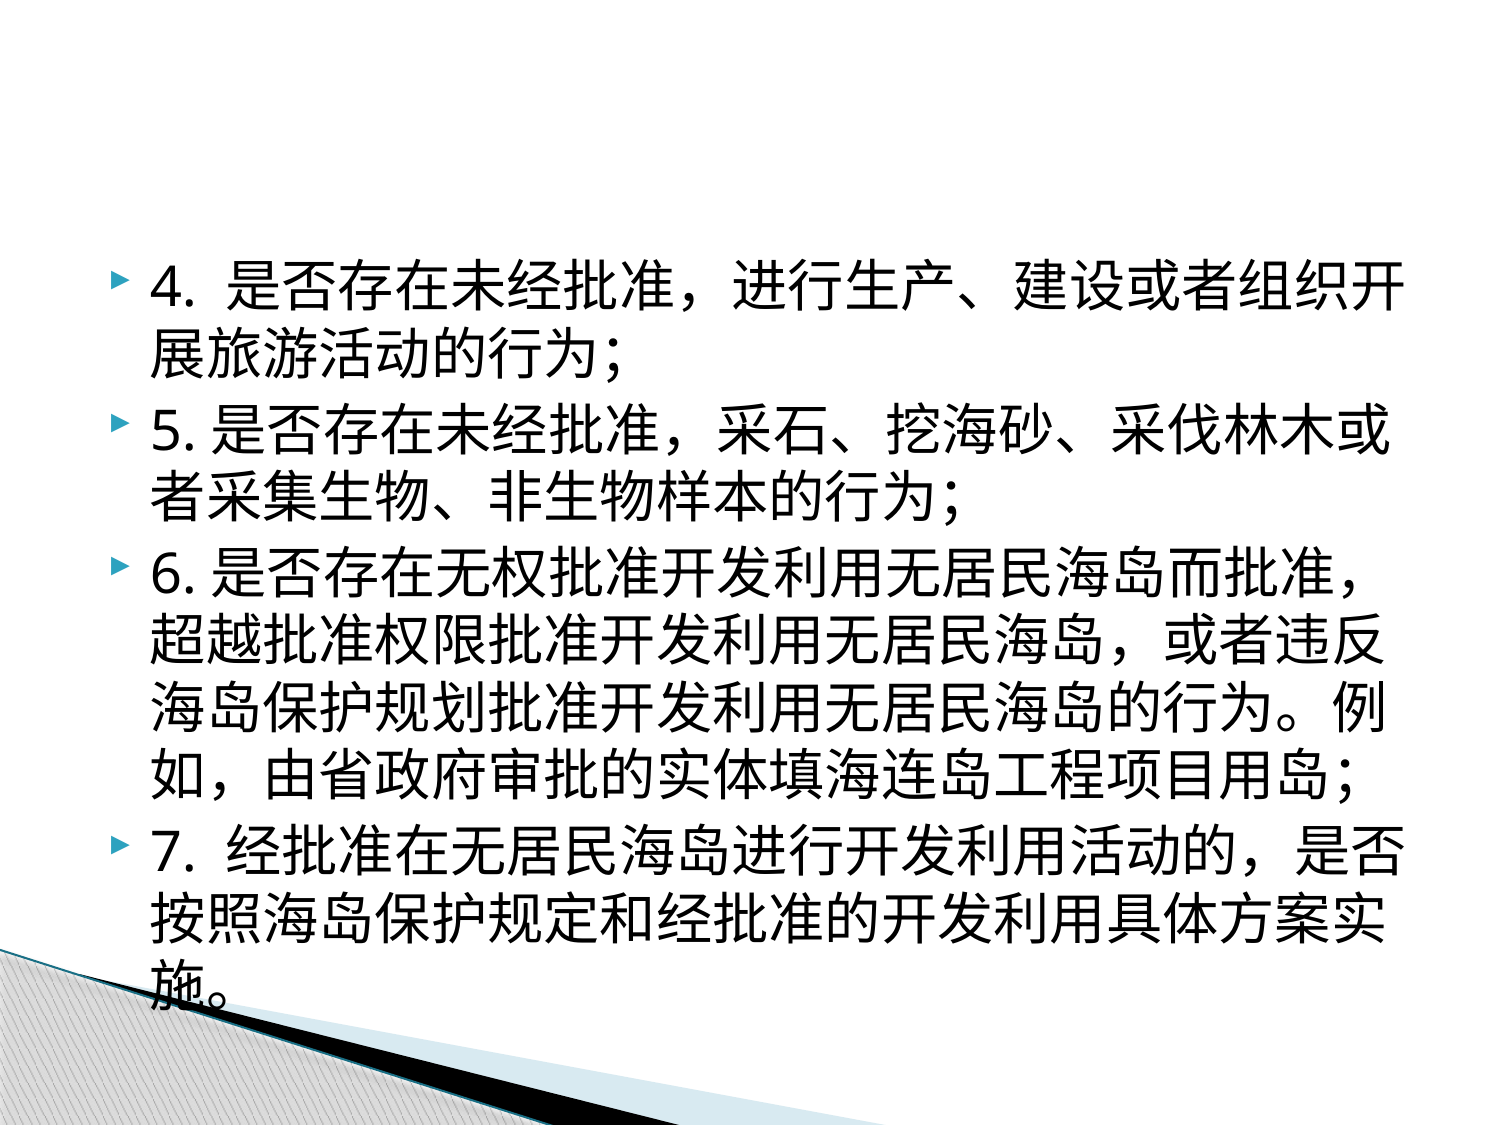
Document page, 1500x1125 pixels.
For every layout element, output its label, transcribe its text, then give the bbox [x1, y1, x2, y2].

list 4. 是否存在未经批准，进行生产、建设或者组织开展旅游活动的行为； 5.是否存在未经批准，采石、挖海砂、采伐林木或者采集生物、非生物样本的行为； 6.是否存在无权批准开发利用无居民海岛而批准，超越批准权限批准开发利用无居民海岛，或者违反海岛保护规划批准开发利用无居民海岛的行为。例如，由省政府审批的实体填海连岛工程项目用岛； 7. 经批准在无居民海岛进行开发利用活动的，是否按照海岛保护规定和经批准的开发利用具体方案实施。 [74, 242, 1426, 986]
